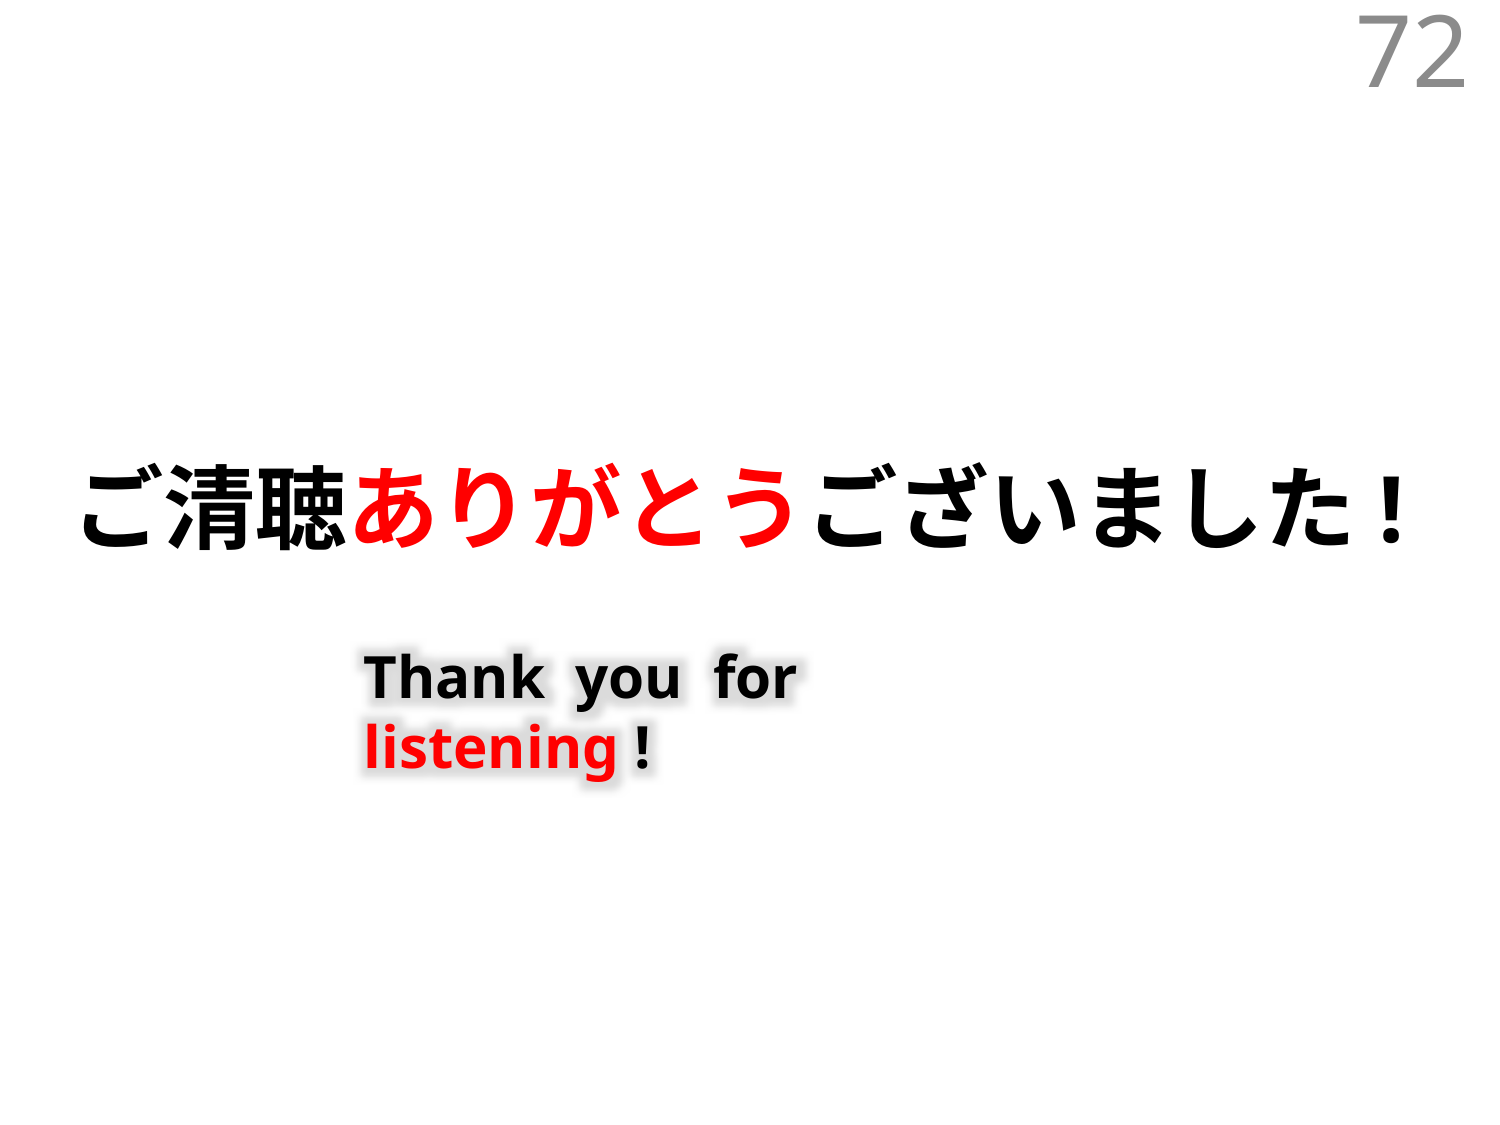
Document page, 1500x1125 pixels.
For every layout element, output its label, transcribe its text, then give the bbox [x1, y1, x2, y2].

slide_number 72 [1147, 0, 1485, 134]
text_box ご清聴ありがとうございました! [52, 443, 1425, 569]
text_box Thank you for listening ! [348, 632, 1128, 788]
